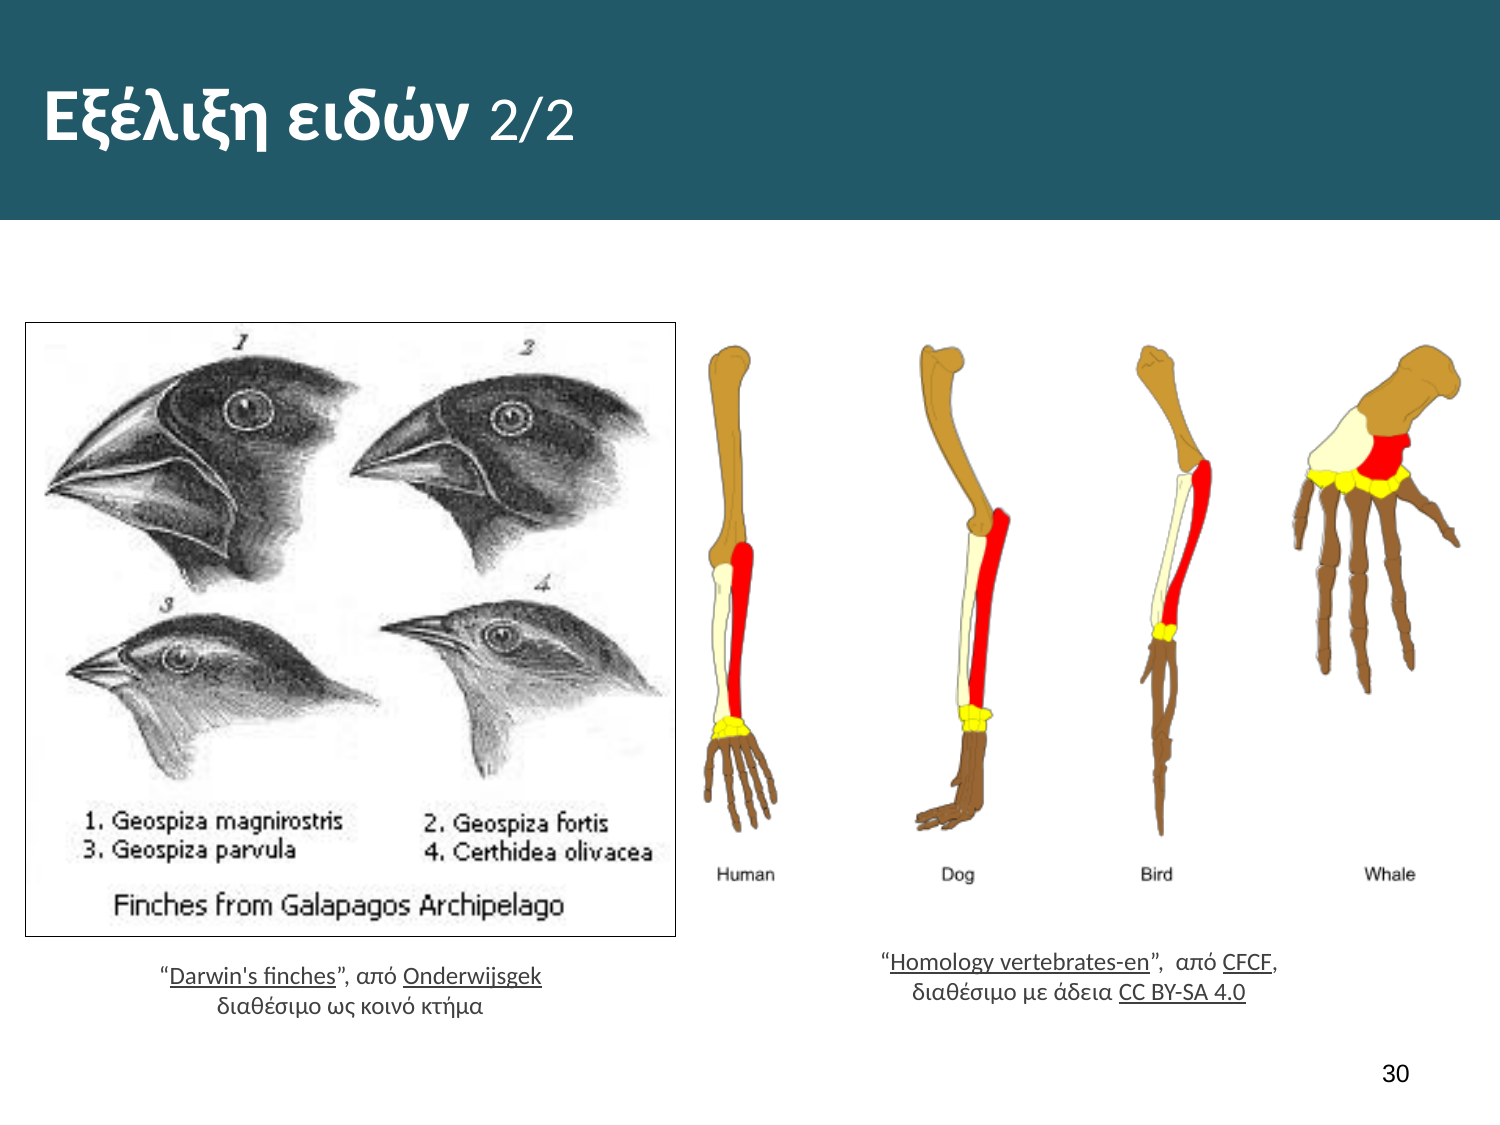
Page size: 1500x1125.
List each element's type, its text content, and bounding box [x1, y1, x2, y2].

text_box “Darwin's finches”, από Onderwijsgek διαθέσιμο ως κοινό κτήμα [126, 952, 574, 1027]
picture [678, 325, 1480, 900]
title Εξέλιξη ειδών 2/2 [0, 0, 1500, 220]
text_box “Homology vertebrates-en”, από CFCF, διαθέσιμο με άδεια CC BY-SA 4.0 [839, 938, 1319, 1013]
picture [24, 322, 676, 937]
slide_number 29 [1074, 1042, 1425, 1103]
